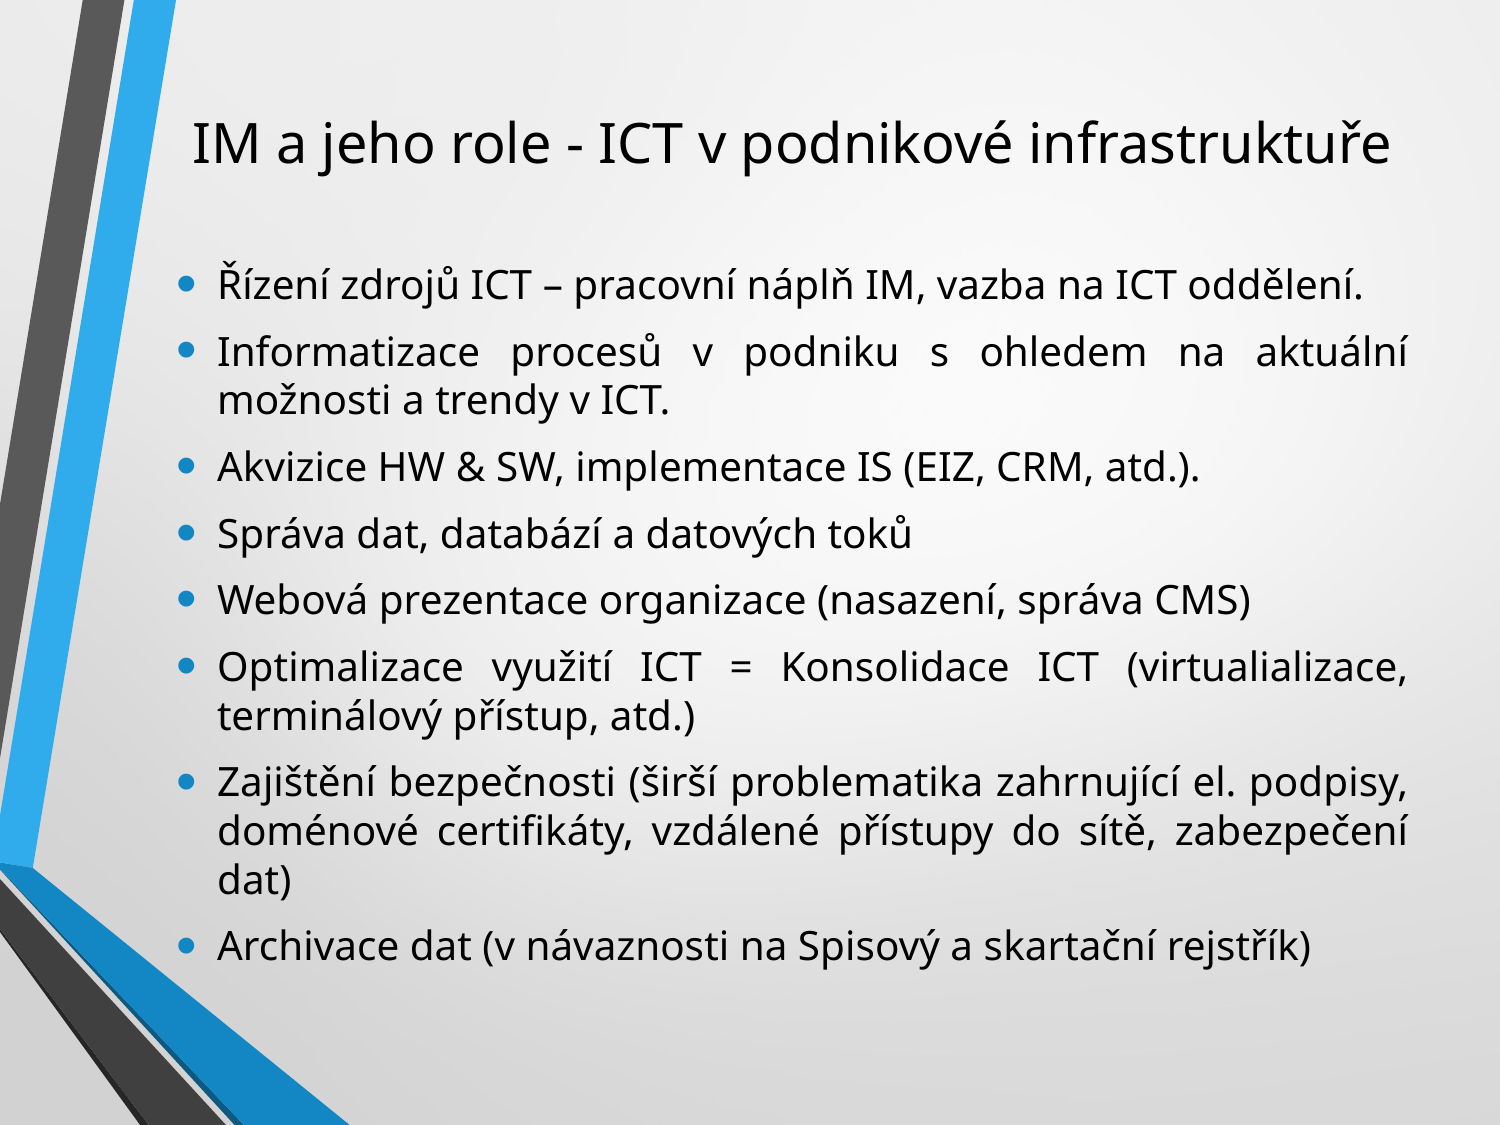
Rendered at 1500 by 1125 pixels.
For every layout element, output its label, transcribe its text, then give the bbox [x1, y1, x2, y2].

list Řízení zdrojů ICT – pracovní náplň IM, vazba na ICT oddělení. Informatizace procesů v podniku s ohledem na aktuální možnosti a trendy v ICT. Akvizice HW & SW, implementace IS (EIZ, CRM, atd.). Správa dat, databází a datových toků Webová prezentace organizace (nasazení, správa CMS) Optimalizace využití ICT = Konsolidace ICT (virtualializace, terminálový přístup, atd.) Zajištění bezpečnosti (širší problematika zahrnující el. podpisy, doménové certifikáty, vzdálené přístupy do sítě, zabezpečení dat) Archivace dat (v návaznosti na Spisový a skartační rejstřík) [161, 243, 1425, 985]
title IM a jeho role - ICT v podnikové infrastruktuře [161, 75, 1425, 209]
